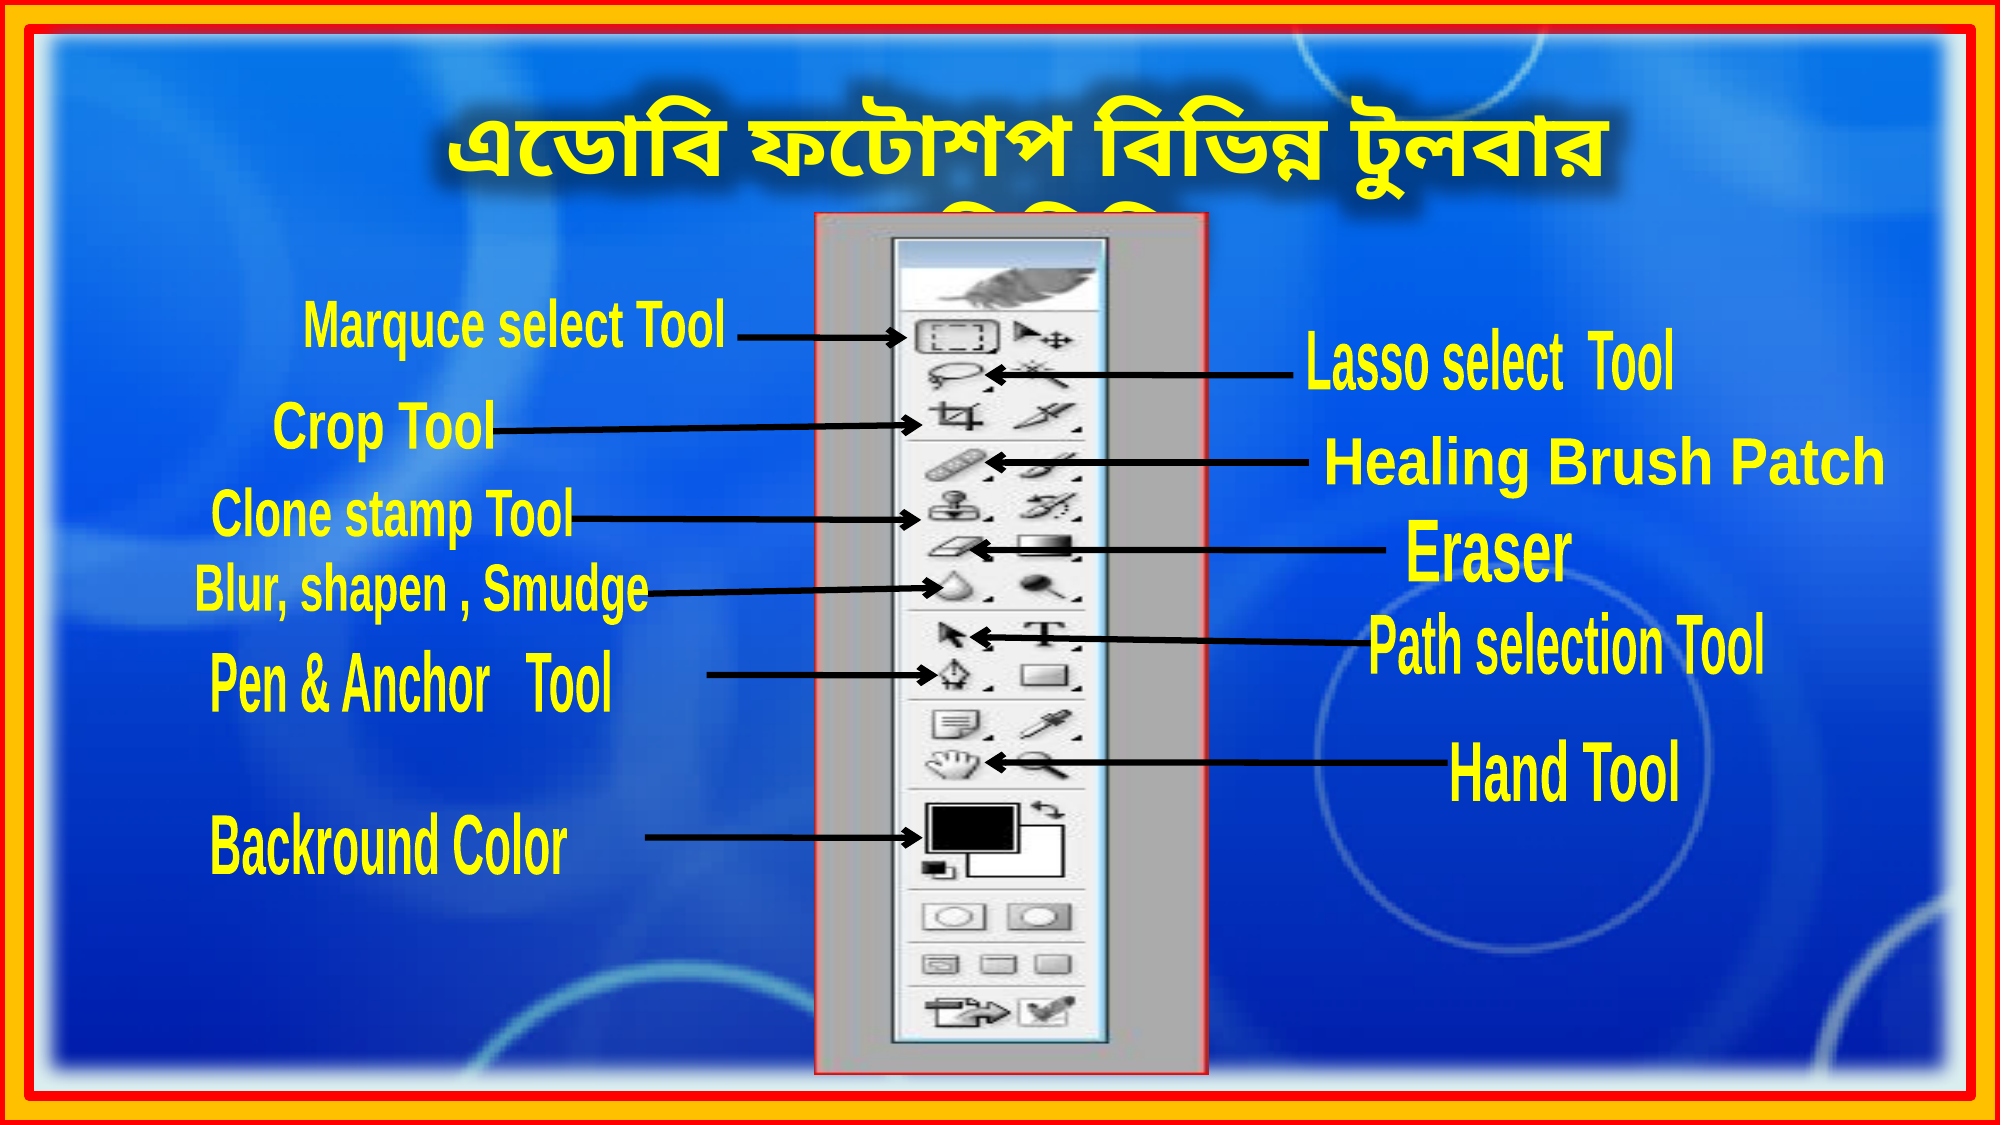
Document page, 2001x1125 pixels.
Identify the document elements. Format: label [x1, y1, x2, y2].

text_box [647, 587, 945, 594]
text_box [969, 636, 1372, 644]
picture [33, 19, 1963, 1088]
text_box [0, 0, 2000, 1125]
text_box [492, 424, 923, 432]
